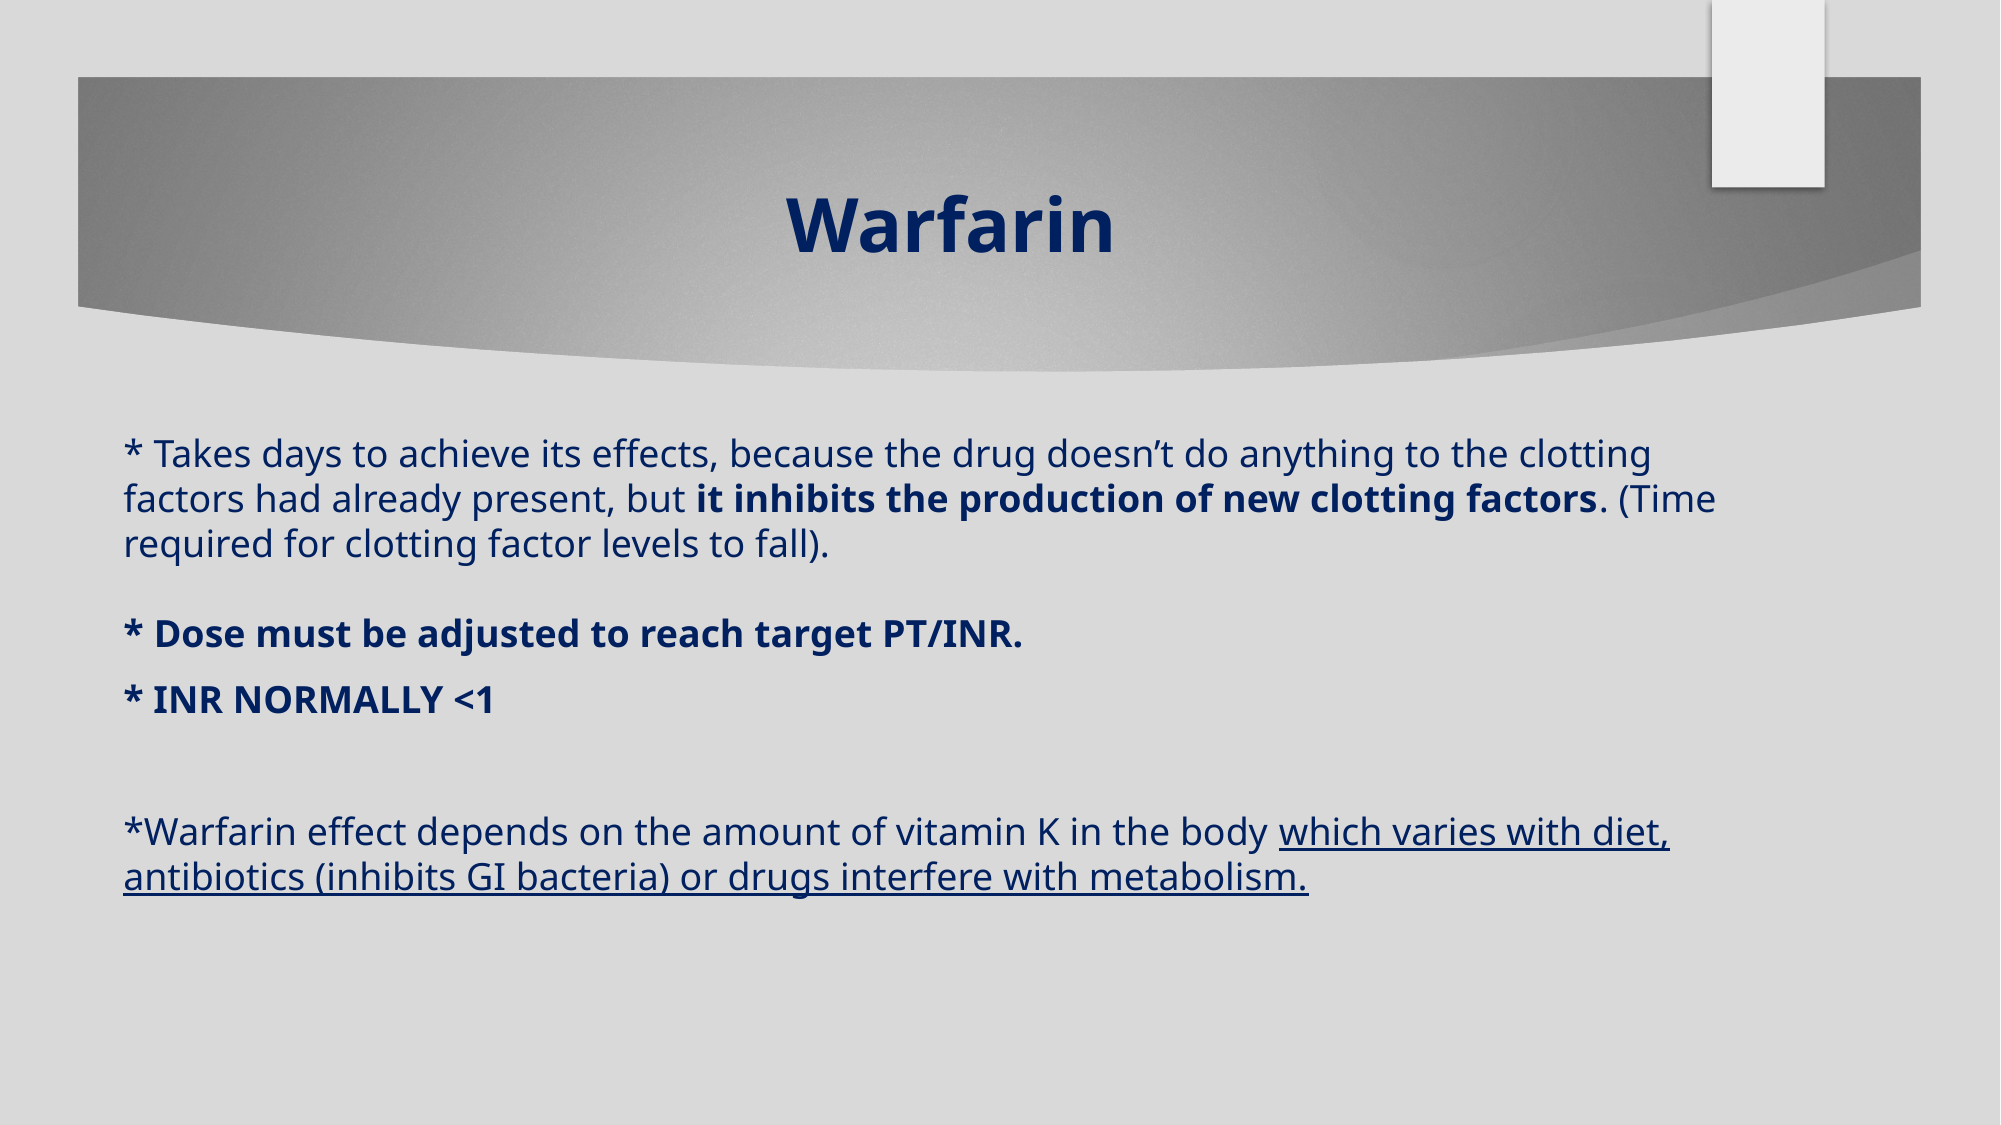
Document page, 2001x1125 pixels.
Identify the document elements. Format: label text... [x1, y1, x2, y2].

list * Takes days to achieve its effects, because the drug doesn’t do anything to the clotting factors had already present, but it inhibits the production of new clotting factors. (Time required for clotting factor levels to fall). * Dose must be adjusted to reach target PT/INR. * INR NORMALLY <1 *Warfarin effect depends on the amount of vitamin K in the body which varies with diet, antibiotics (inhibits GI bacteria) or drugs interfere with metabolism. [108, 422, 1742, 1125]
title Warfarin [161, 113, 1742, 332]
